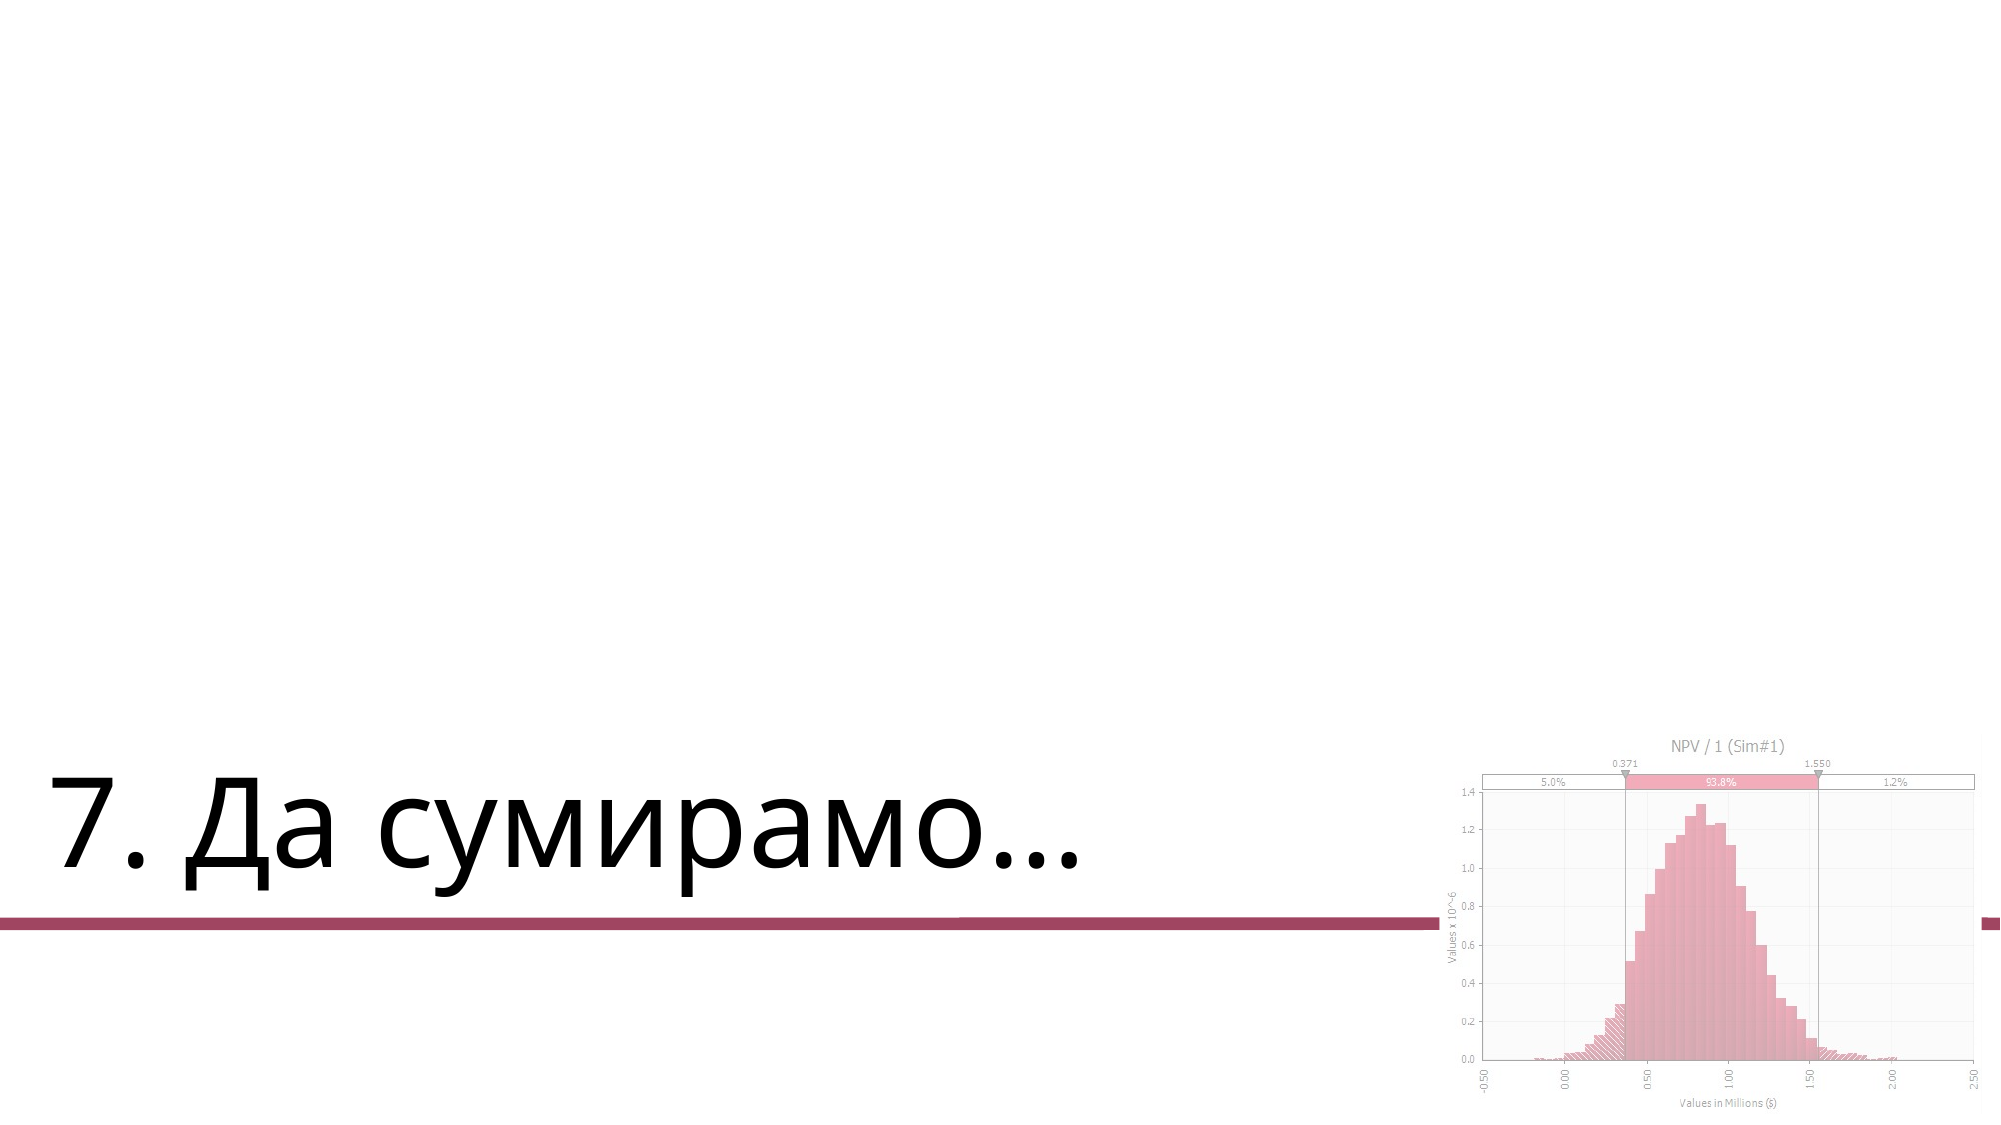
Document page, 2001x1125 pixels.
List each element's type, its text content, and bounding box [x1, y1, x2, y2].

title 7. Да сумирамо… [32, 434, 1758, 903]
picture [1439, 733, 1983, 1114]
